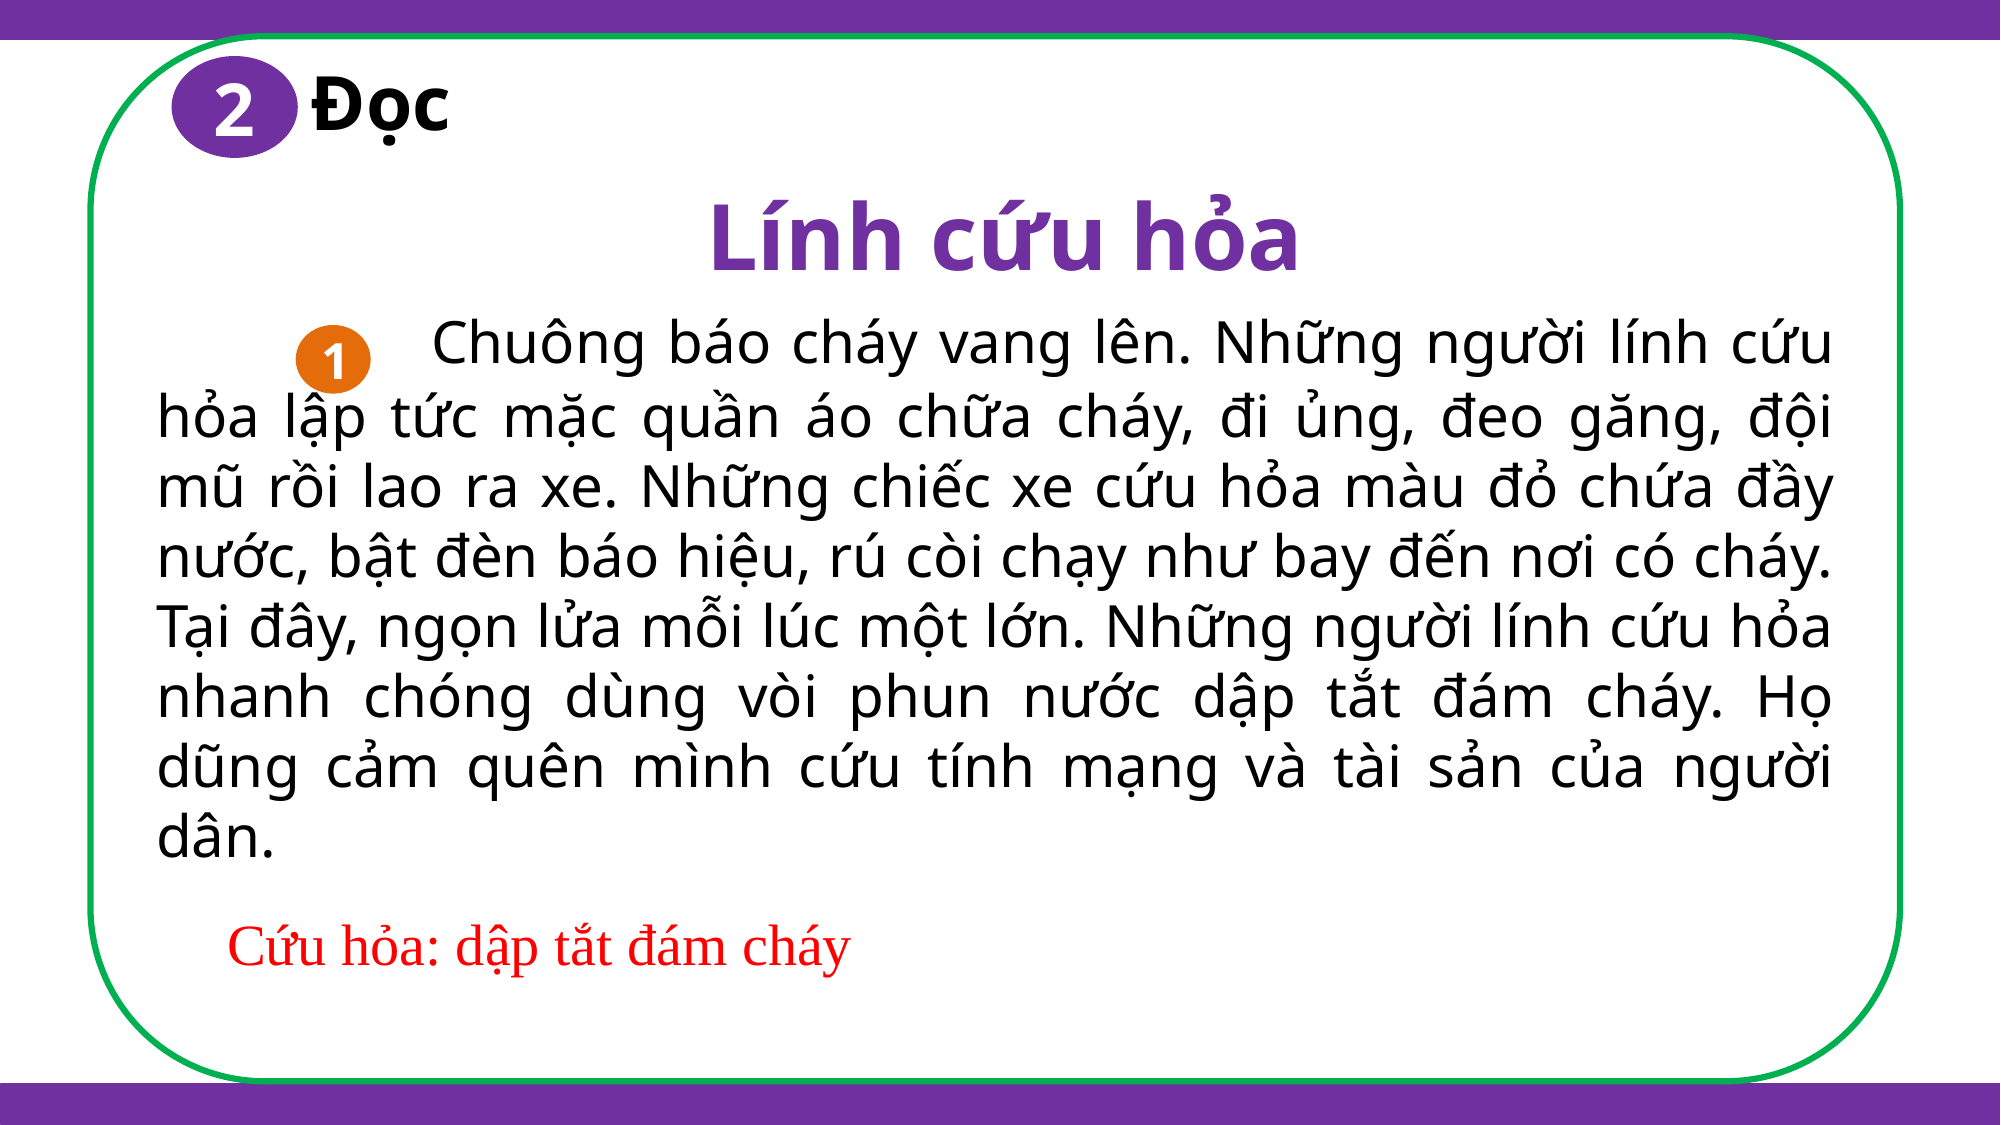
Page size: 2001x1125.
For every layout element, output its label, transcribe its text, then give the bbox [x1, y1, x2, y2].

text_box Lính cứu hỏa Chuông báo cháy vang lên. Những người lính cứu hỏa lập tức mặc quần áo chữa cháy, đi ủng, đeo găng, đội mũ rồi lao ra xe. Những chiếc xe cứu hỏa màu đỏ chứa đầy nước, bật đèn báo hiệu, rú còi chạy như bay đến nơi có cháy. Tại đây, ngọn lửa mỗi lúc một lớn. Những người lính cứu hỏa nhanh chóng dùng vòi phun nước dập tắt đám cháy. Họ dũng cảm quên mình cứu tính mạng và tài sản của người dân. [88, 34, 1903, 1084]
text_box 1 [293, 322, 373, 396]
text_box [173, 47, 487, 157]
text_box [0, 0, 2000, 40]
text_box [0, 1083, 2000, 1125]
text_box Cứu hỏa: dập tắt đám cháy [212, 900, 1125, 985]
